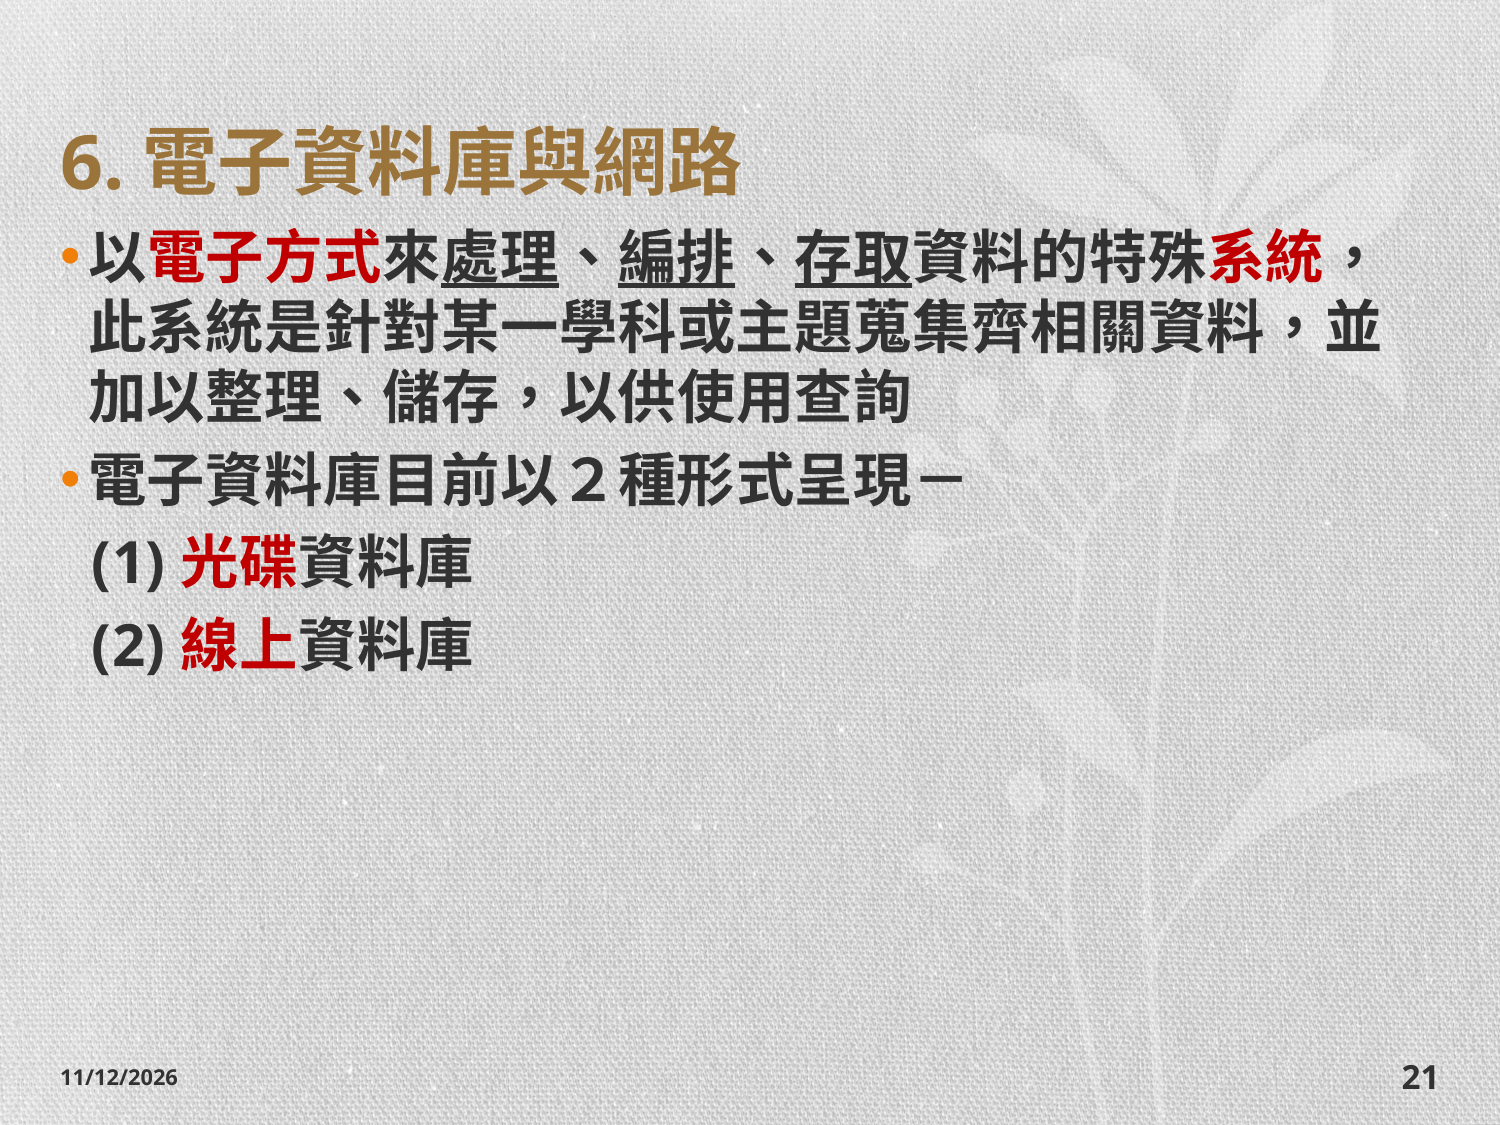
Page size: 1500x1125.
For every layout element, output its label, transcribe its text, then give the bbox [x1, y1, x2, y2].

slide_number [45, 1054, 396, 1103]
title 6.電子資料庫與網路 [45, 37, 1455, 213]
slide_number 21 [1310, 1054, 1455, 1103]
list 以電子方式來處理、編排、存取資料的特殊系統，此系統是針對某一學科或主題蒐集齊相關資料，並加以整理、儲存，以供使用查詢 電子資料庫目前以２種形式呈現－ (1)光碟資料庫 (2)線上資料庫 [45, 213, 1455, 1023]
